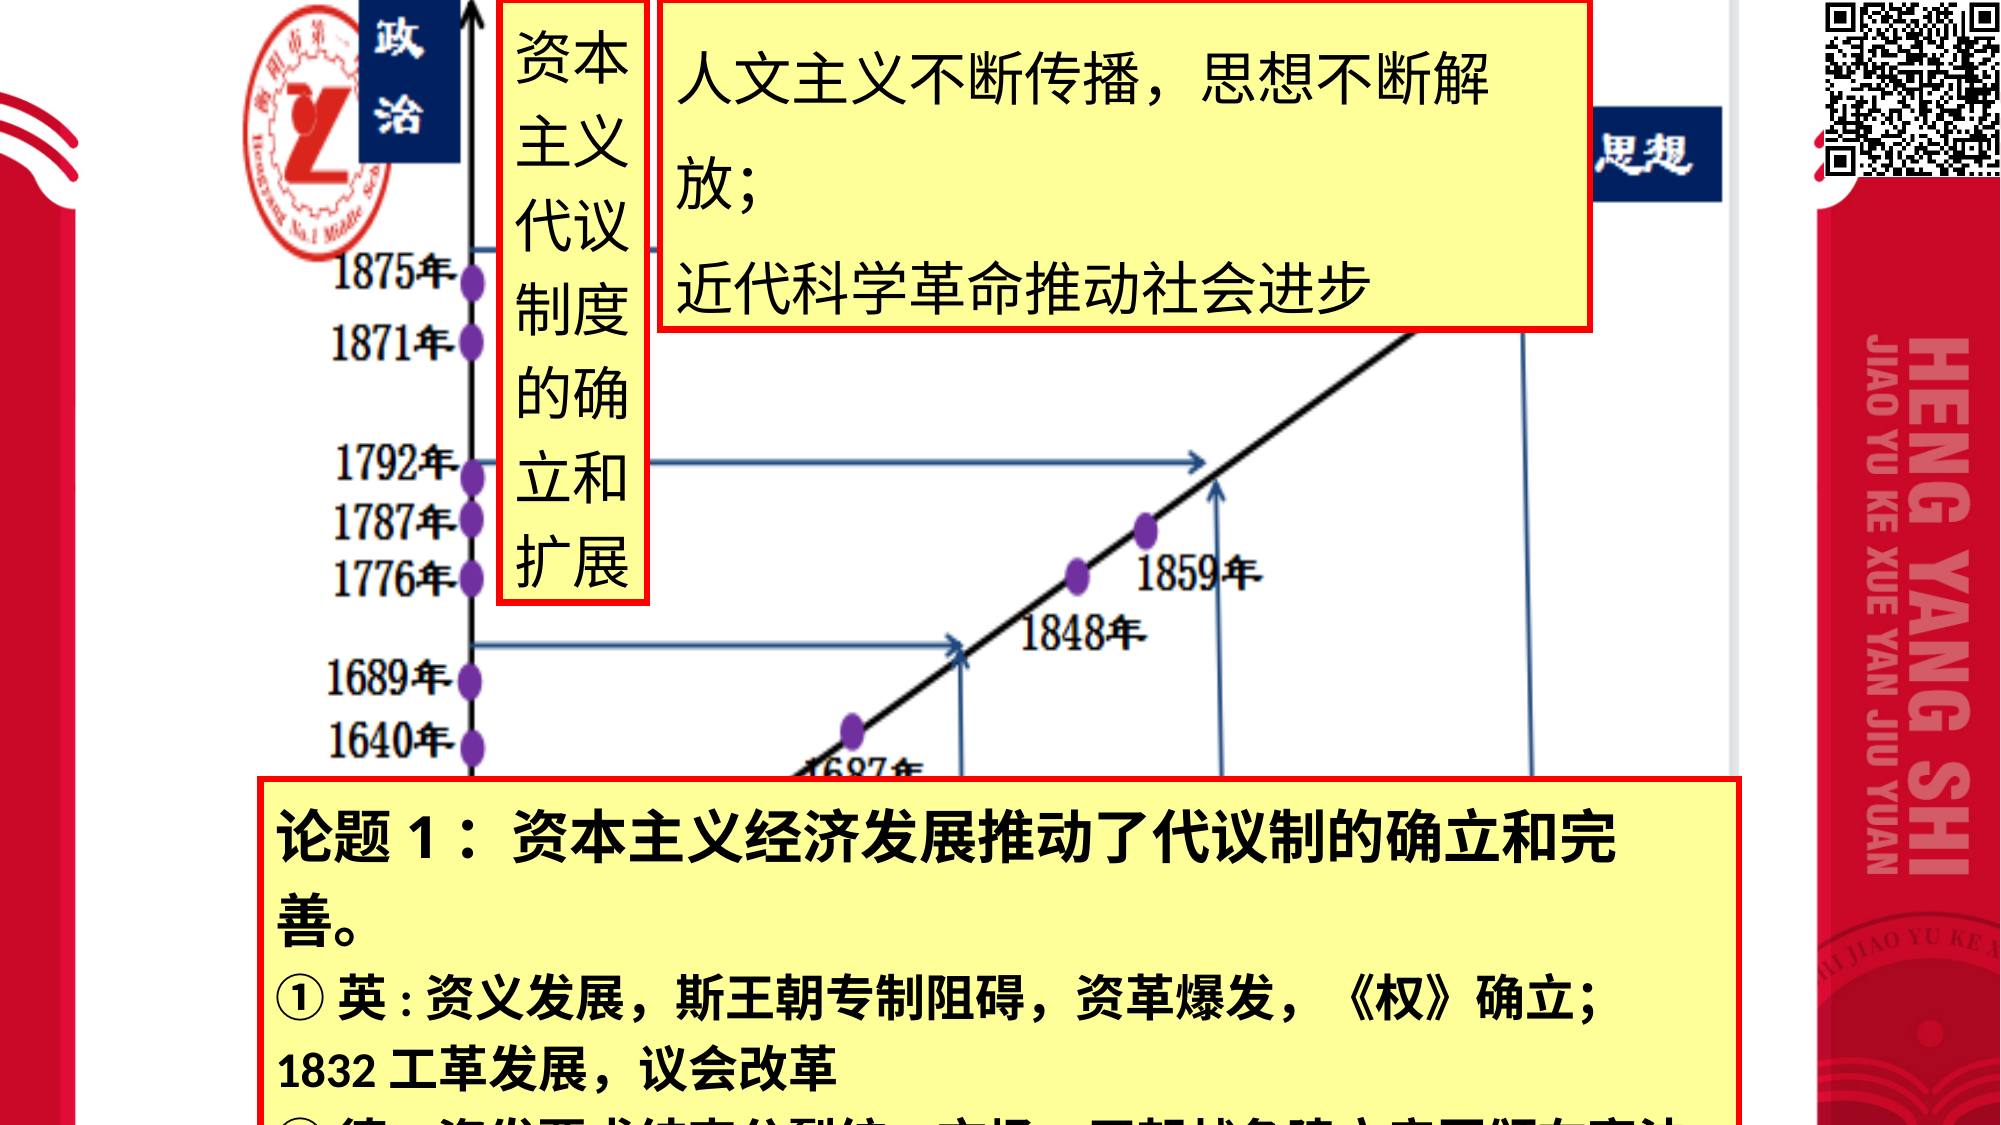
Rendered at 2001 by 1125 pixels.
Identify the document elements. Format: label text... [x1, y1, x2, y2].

text_box 论题1：资本主义经济发展推动了代议制的确立和完善。 ①英:资义发展，斯王朝专制阻碍，资革爆发，《权》确立；1832工革发展，议会改革 ②德：资发要求结束分裂统一市场，王朝战争建立帝国颁布宪法 [260, 1111, 1739, 1125]
picture [0, 0, 2001, 1125]
